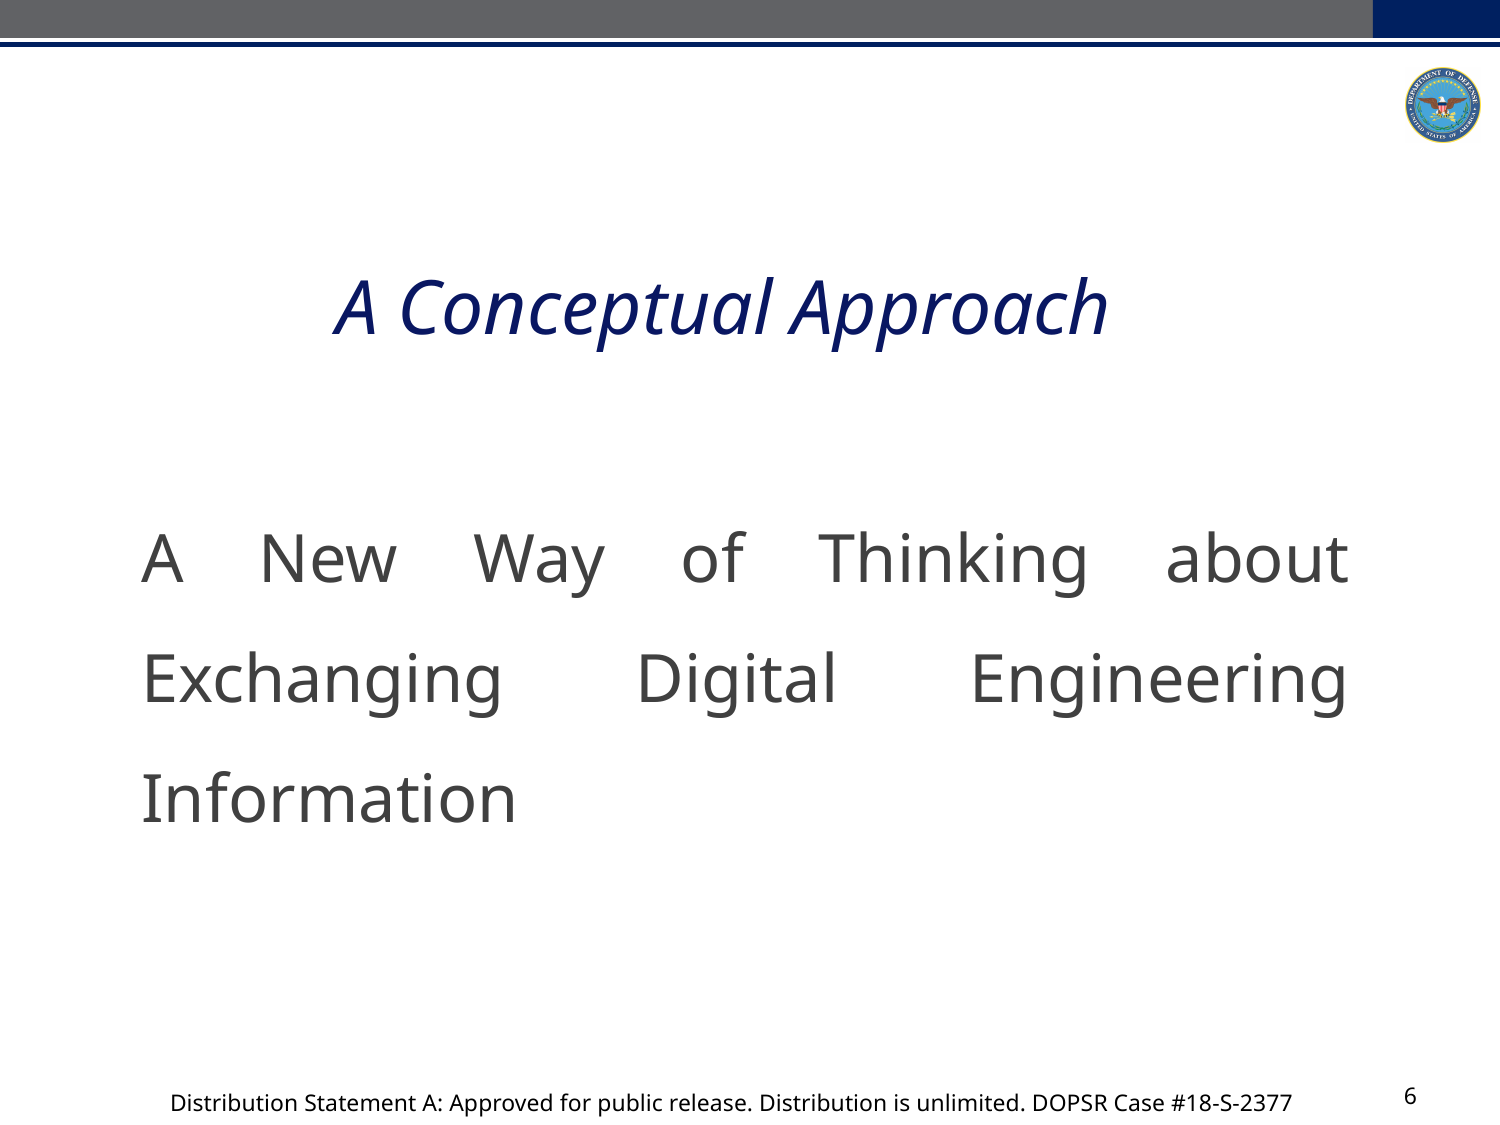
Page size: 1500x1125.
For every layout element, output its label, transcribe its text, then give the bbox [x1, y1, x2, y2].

picture [1405, 67, 1481, 143]
title A Conceptual Approach [59, 299, 1389, 433]
list A New Way of Thinking about Exchanging Digital Engineering Information [126, 433, 1366, 830]
list A New Way of Thinking about Exchanging Digital Engineering Information [126, 171, 1366, 299]
